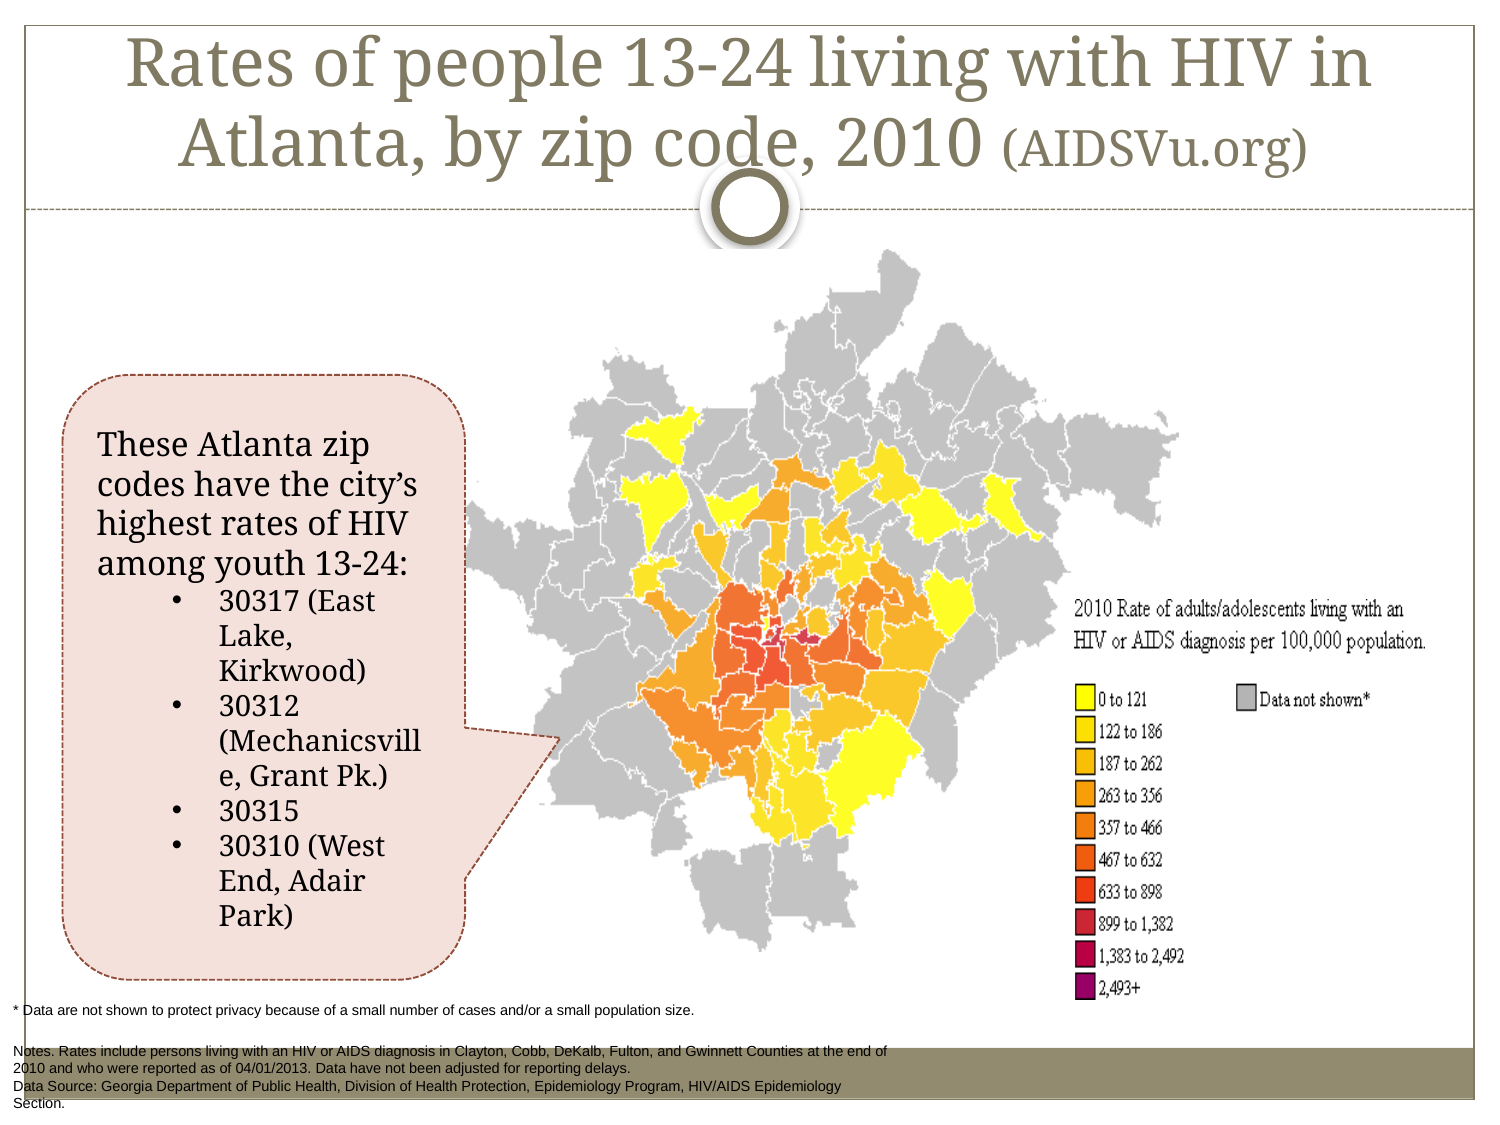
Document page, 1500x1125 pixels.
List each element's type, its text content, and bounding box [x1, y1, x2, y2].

text_box * Data are not shown to protect privacy because of a small number of cases and/or a small population size. [5, 993, 750, 1026]
text_box Notes. Rates include persons living with an HIV or AIDS diagnosis in Clayton, Cobb, DeKalb, Fulton, and Gwinnett Counties at the end of 2010 and who were reported as of 04/01/2013. Data have not been adjusted for reporting delays. Data Source: Georgia Department of Public Health, Division of Health Protection, Epidemiology Program, HIV/AIDS Epidemiology Section. [5, 1034, 900, 1120]
picture [462, 249, 1426, 1000]
title Rates of people 13-24 living with HIV in Atlanta, by zip code, 2010 (AIDSVu.org) [50, 62, 1450, 187]
text_box These Atlanta zip codes have the city’s highest rates of HIV among youth 13-24: 30317 (East Lake, Kirkwood) 30312 (Mechanicsville, Grant Pk.) 30315 30310 (West End, Adair Park) [61, 373, 455, 981]
